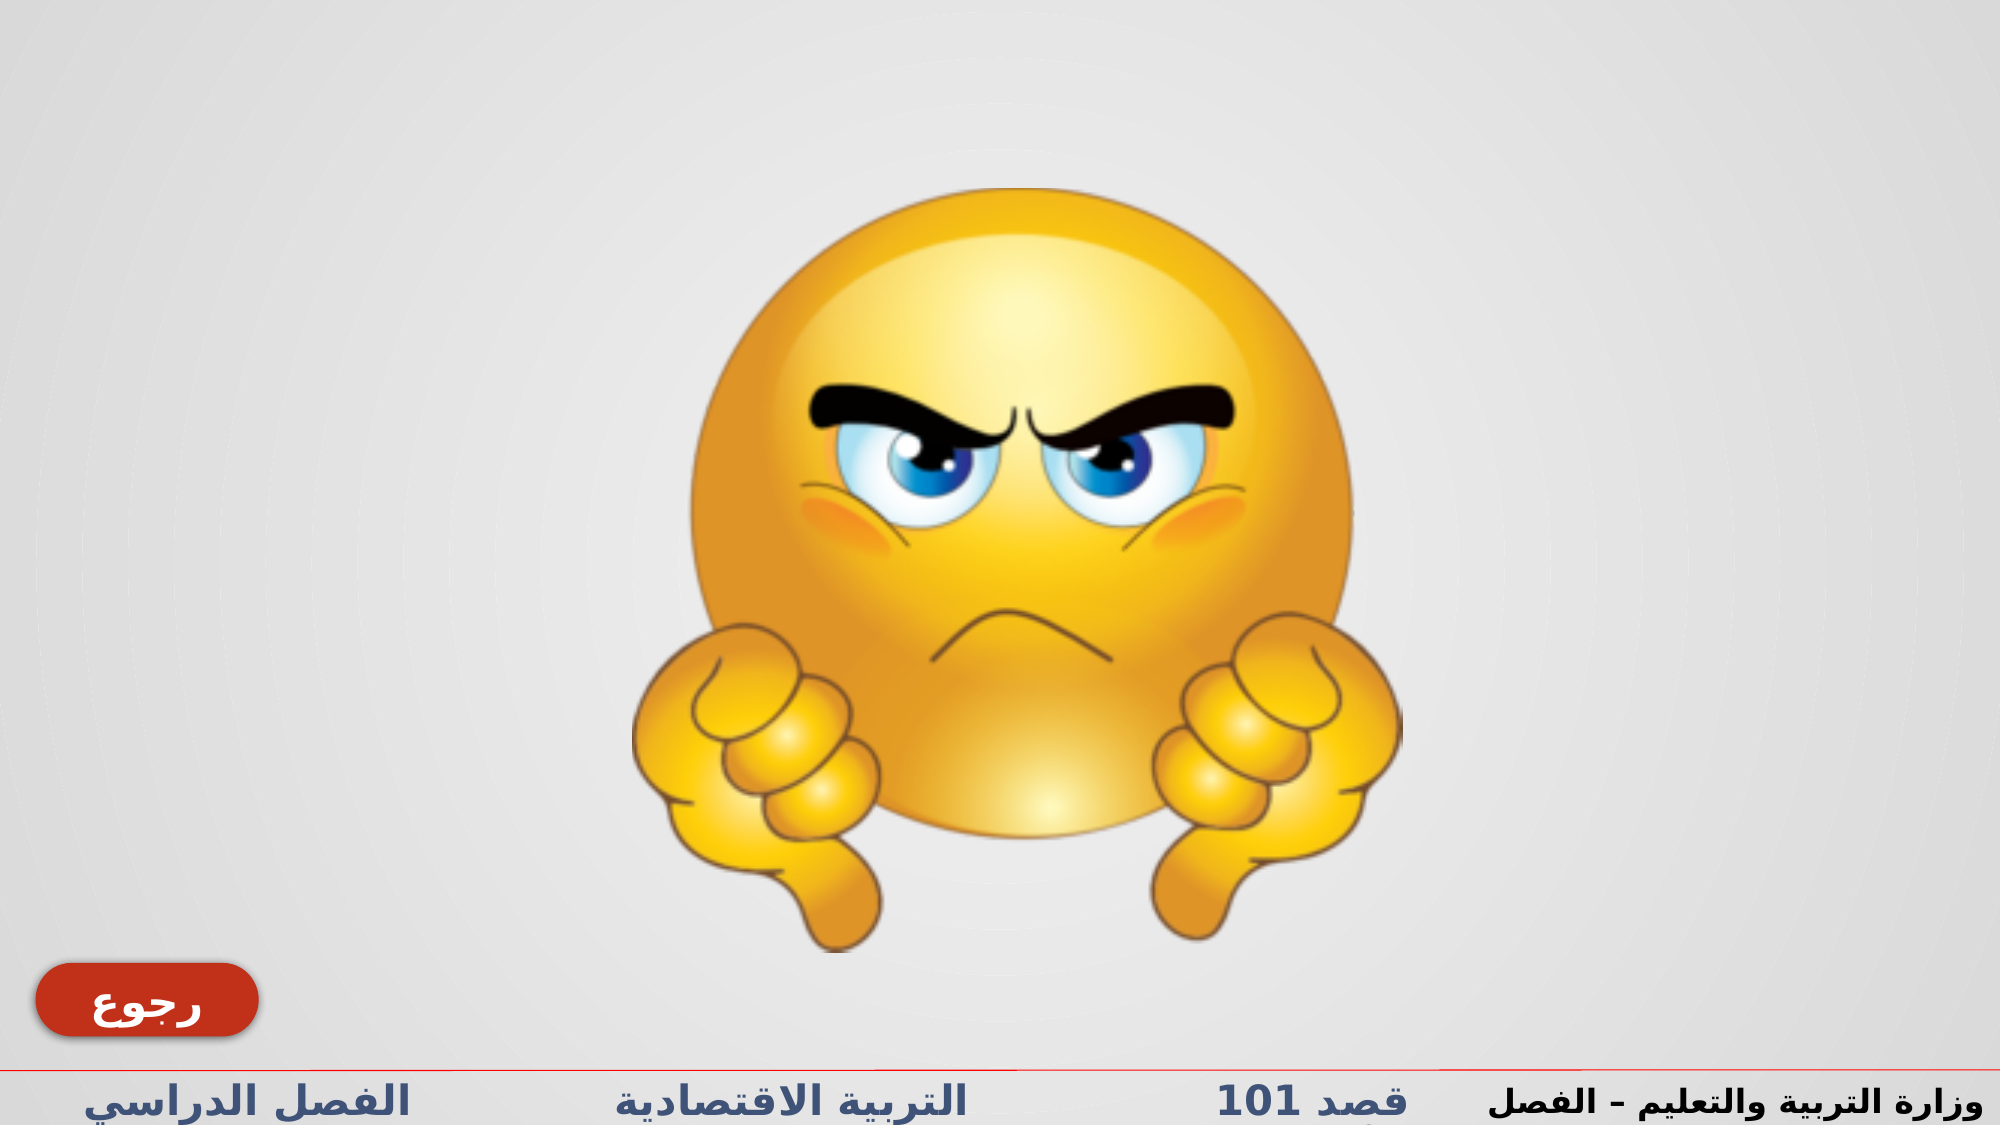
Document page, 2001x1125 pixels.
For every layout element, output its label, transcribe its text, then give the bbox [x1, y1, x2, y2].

text_box رجوع [35, 962, 259, 1037]
text_box وزارة التربية والتعليم – الفصل الدراسي2023-2024 [1425, 1072, 2000, 1125]
picture [632, 188, 1403, 953]
text_box قصد 101 التربية الاقتصادية الفصل الدراسي الأول/الثاني الدرس 2-1: الكسب المشروع والدخل [0, 1065, 1425, 1069]
text_box قصد 101 التربية الاقتصادية الفصل الدراسي الأول/الثاني الدرس 2-1: الكسب المشروع والدخل [0, 1071, 1425, 1125]
